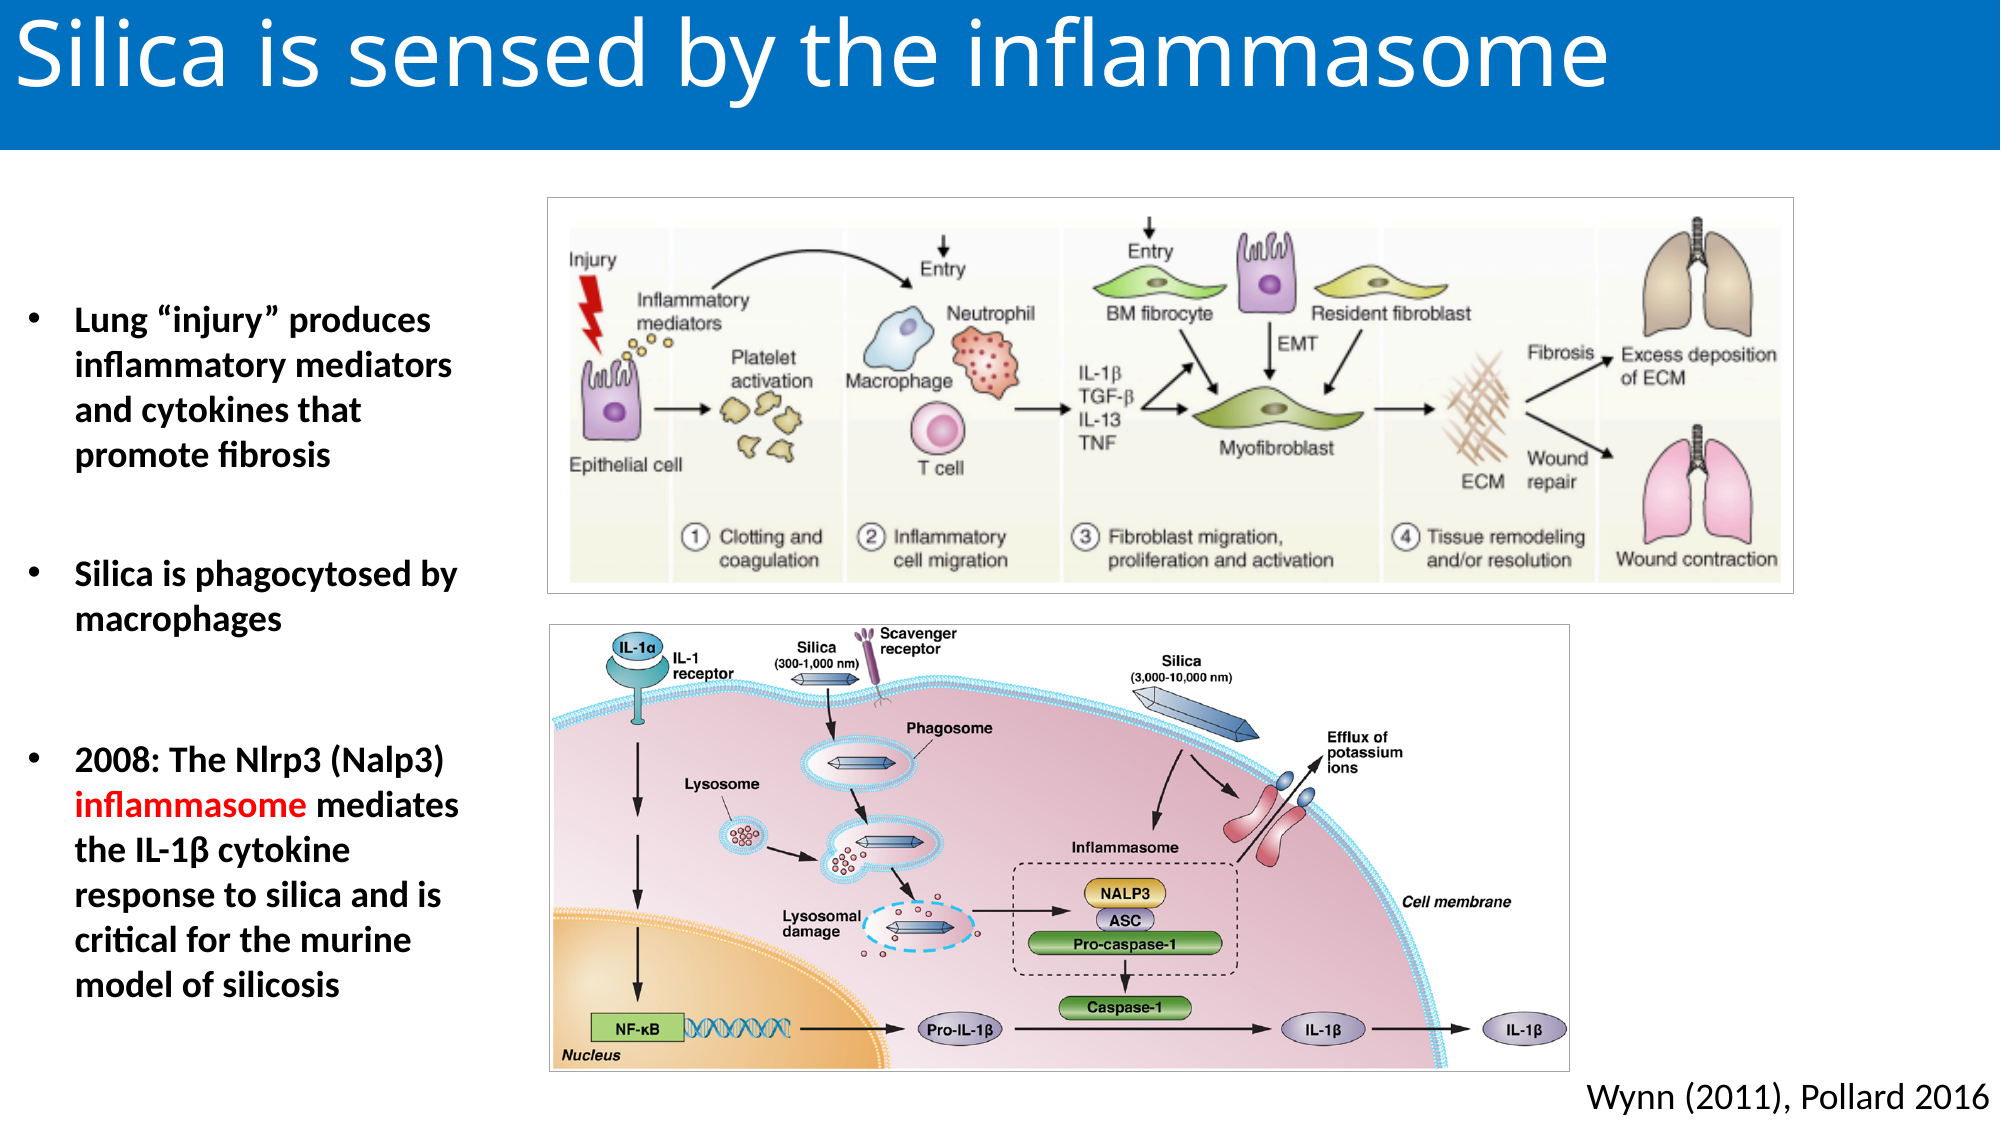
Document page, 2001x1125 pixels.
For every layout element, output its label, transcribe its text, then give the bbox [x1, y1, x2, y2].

text_box Silica is phagocytosed by macrophages [12, 541, 482, 647]
picture [549, 624, 1570, 1072]
title Silica is sensed by the inflammasome [0, 0, 2000, 150]
text_box 2008: The Nlrp3 (Nalp3) inflammasome mediates the IL-1β cytokine response to silica and is critical for the murine model of silicosis [12, 727, 482, 1013]
text_box Wynn (2011), Pollard 2016 [1571, 1064, 2000, 1125]
text_box Lung “injury” produces inflammatory mediators and cytokines that promote fibrosis [12, 287, 482, 482]
picture [547, 197, 1794, 594]
